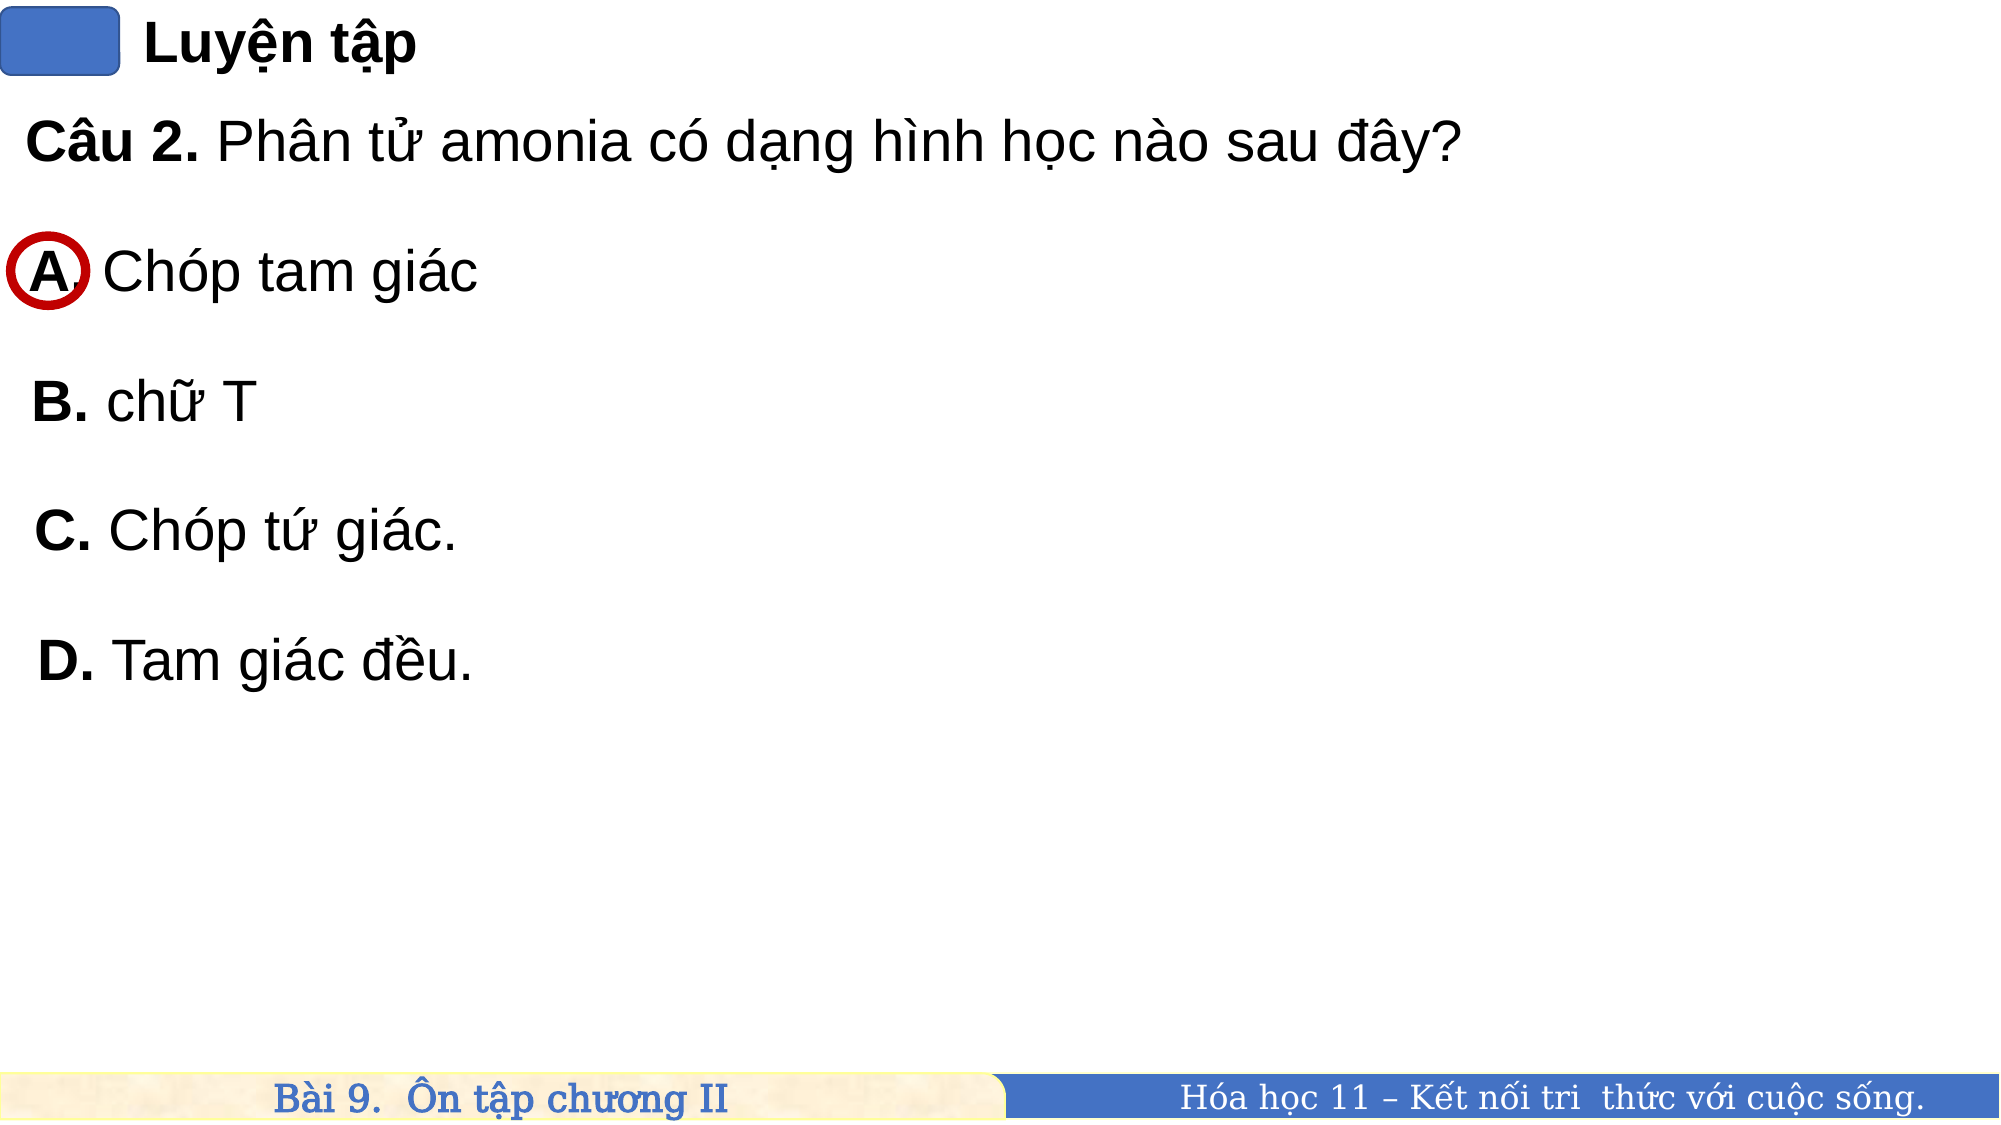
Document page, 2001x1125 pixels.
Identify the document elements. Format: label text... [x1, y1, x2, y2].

list Luyện tập [128, 5, 1950, 75]
list Bài 9. Ôn tập chương II [2, 1079, 1000, 1120]
text_box [9, 235, 87, 307]
text_box C. Chóp tứ giác. [19, 493, 539, 563]
text_box Câu 2. Phân tử amonia có dạng hình học nào sau đây? [10, 103, 1984, 174]
text_box A. Chóp tam giác [13, 233, 539, 303]
text_box B. chữ T [16, 363, 351, 433]
text_box D. Tam giác đều. [22, 622, 538, 693]
picture [1, 1075, 994, 1118]
